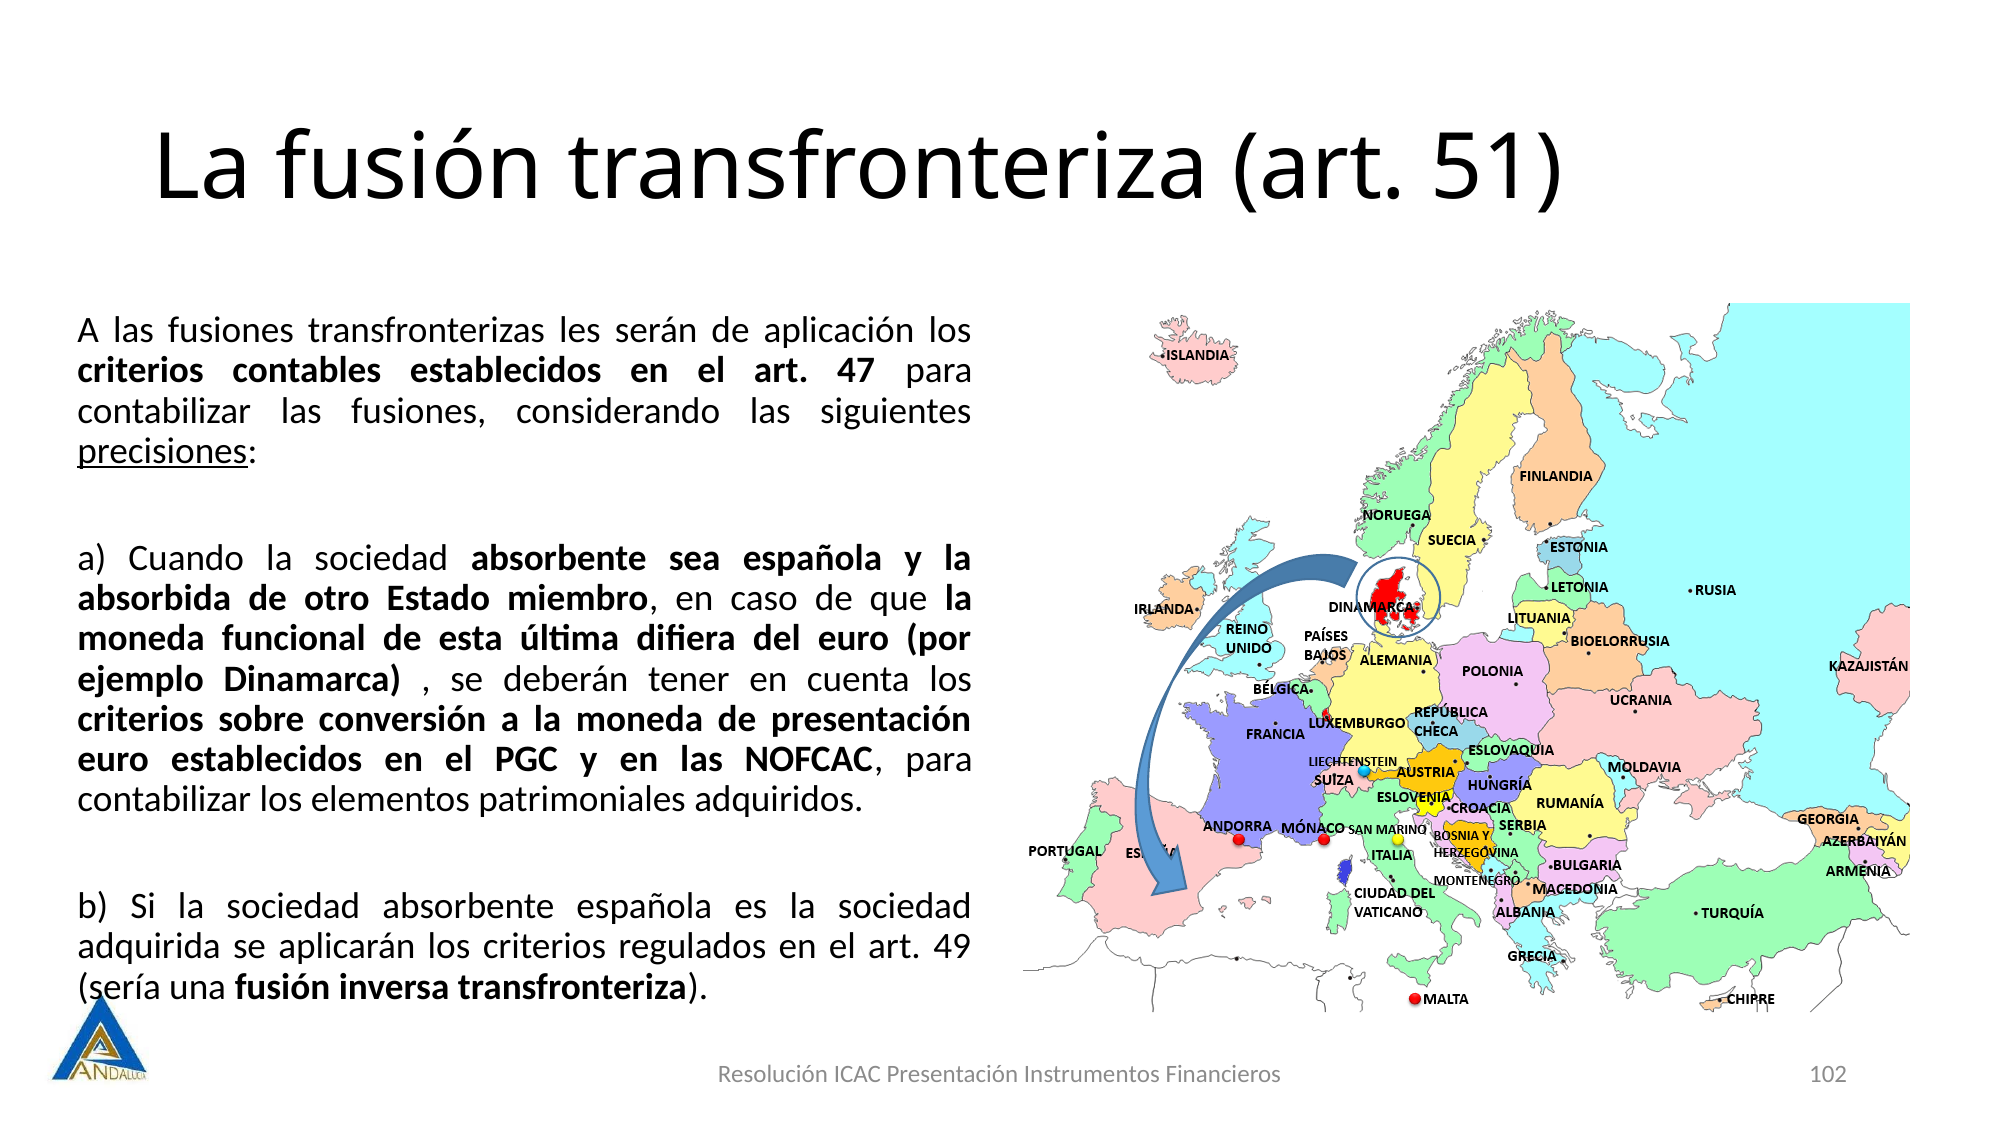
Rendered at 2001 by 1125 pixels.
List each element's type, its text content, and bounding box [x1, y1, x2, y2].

list A las fusiones transfronterizas les serán de aplicación los criterios contables establecidos en el art. 47 para contabilizar las fusiones, considerando las siguientes precisiones: a) Cuando la sociedad absorbente sea española y la absorbida de otro Estado miembro, en caso de que la moneda funcional de esta última difiera del euro (por ejemplo Dinamarca) , se deberán tener en cuenta los criterios sobre conversión a la moneda de presentación euro establecidos en el PGC y en las NOFCAC, para contabilizar los elementos patrimoniales adquiridos. b) Si la sociedad absorbente española es la sociedad adquirida se aplicarán los criterios regulados en el art. 49 (sería una fusión inversa transfronteriza). [62, 303, 988, 1017]
footer Resolución ICAC Presentación Instrumentos Financieros [662, 1042, 1338, 1103]
slide_number 102 [1412, 1042, 1863, 1103]
title La fusión transfronteriza (art. 51) [137, 59, 1863, 278]
picture [36, 979, 163, 1106]
picture [1023, 303, 1910, 1013]
